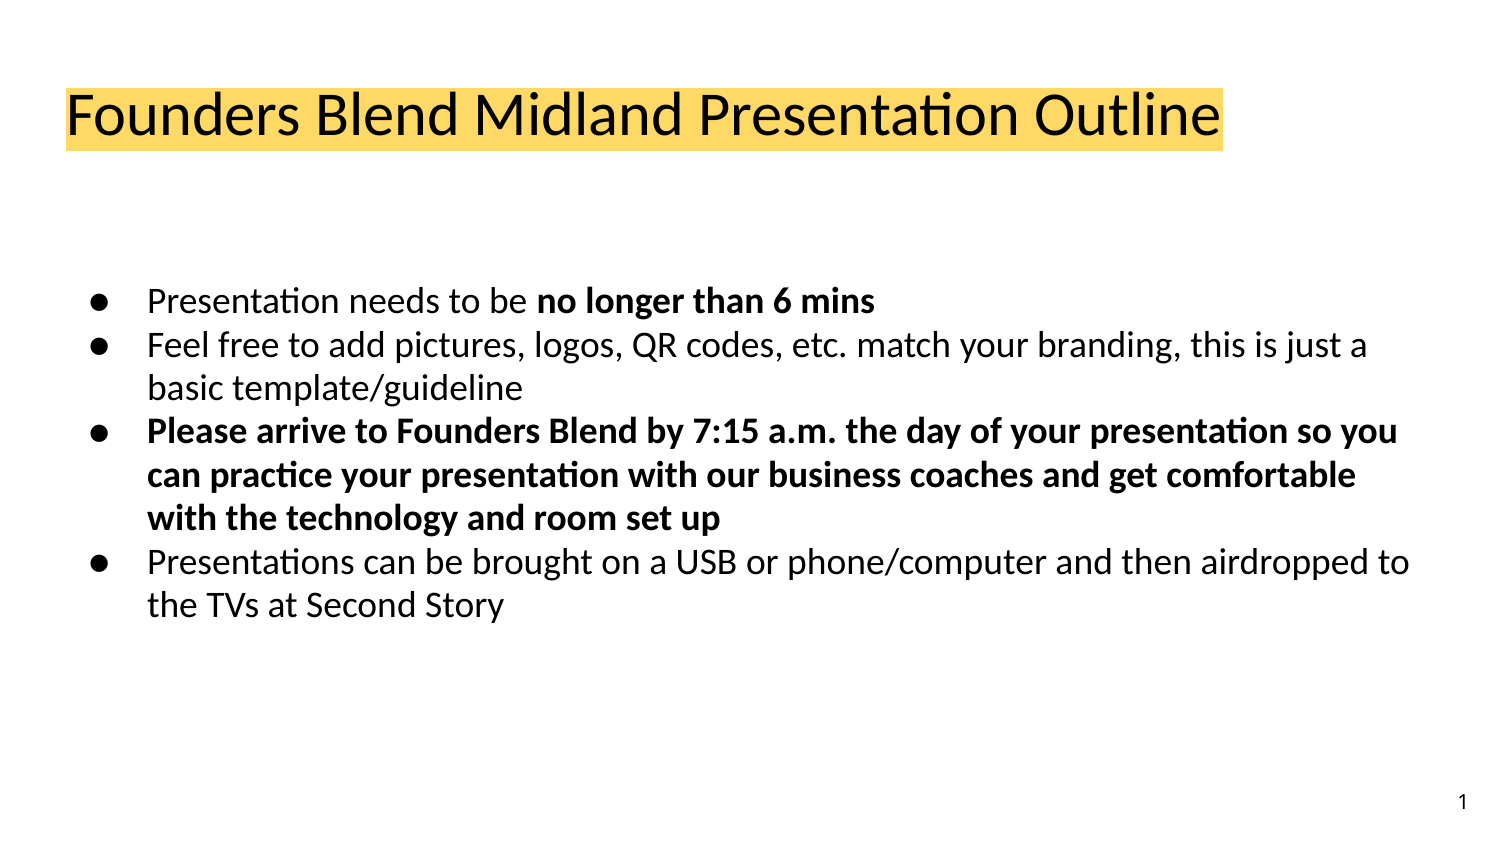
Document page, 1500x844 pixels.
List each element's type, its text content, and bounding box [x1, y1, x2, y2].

slide_number ‹#› [1394, 769, 1484, 834]
title Founders Blend Midland Presentation Outline [51, 72, 1449, 167]
list Presentation needs to be no longer than 6 mins Feel free to add pictures, logos, QR codes, etc. match your branding, this is just a basic template/guideline Please arrive to Founders Blend by 7:15 a.m. the day of your presentation so you can practice your presentation with our business coaches and get comfortable with the technology and room set up Presentations can be brought on a USB or phone/computer and then airdropped to the TVs at Second Story [51, 202, 1449, 750]
